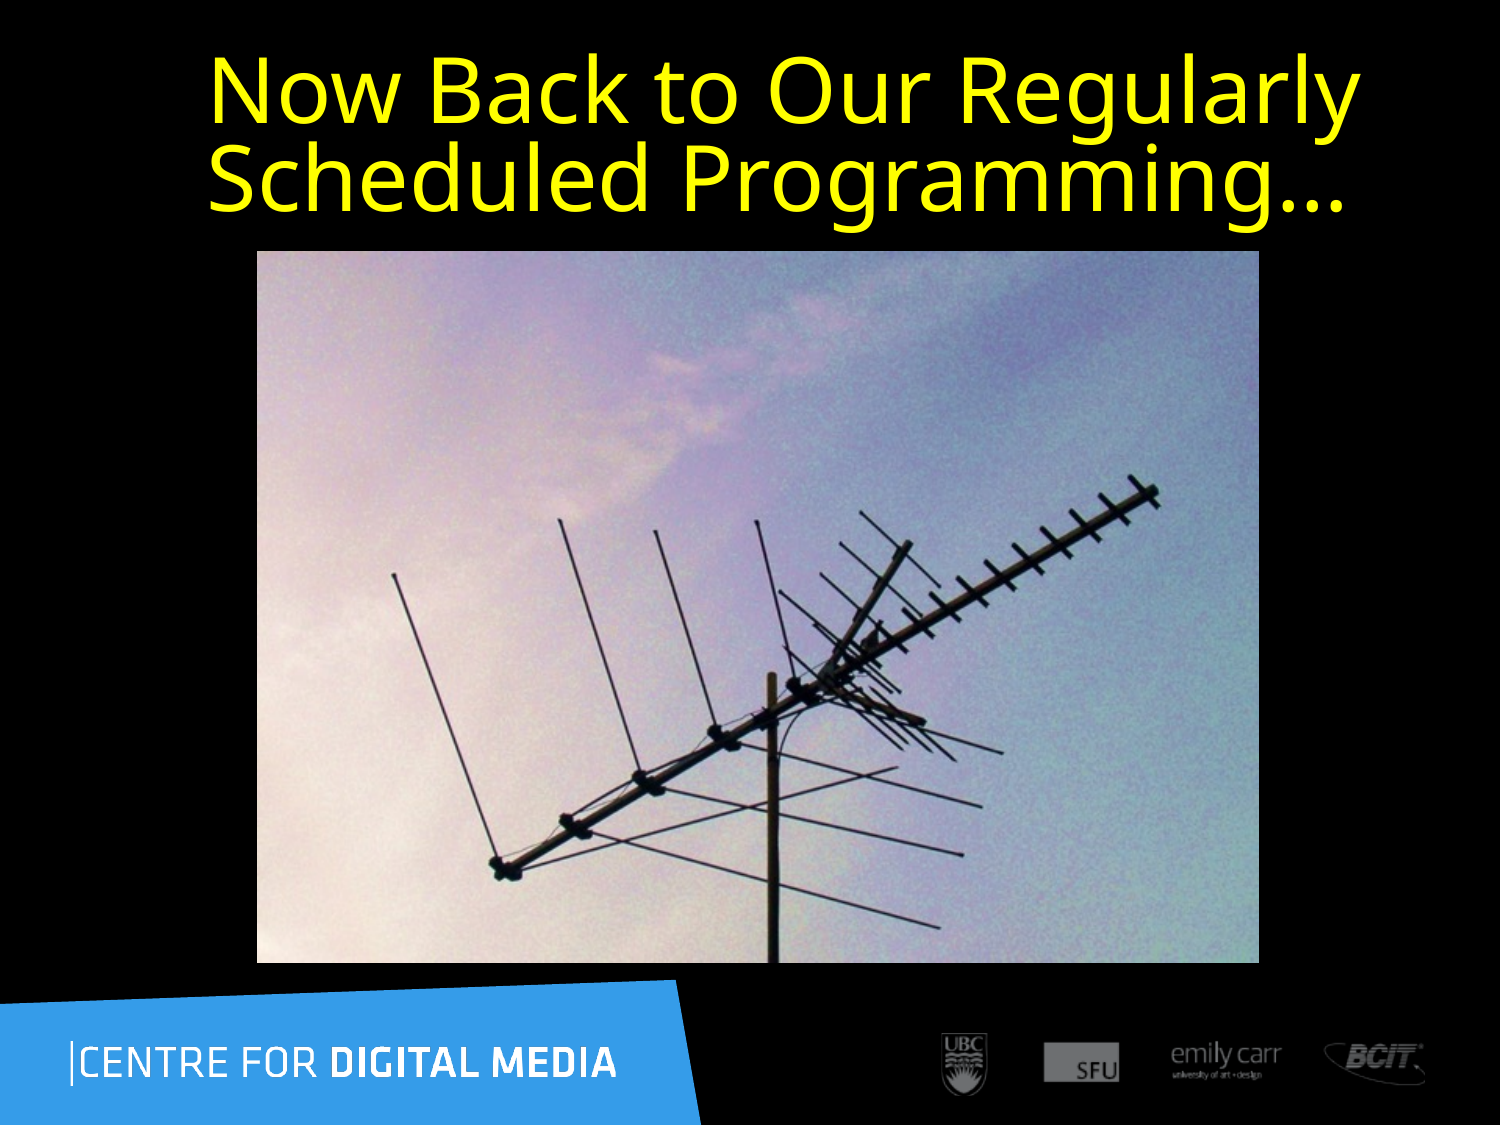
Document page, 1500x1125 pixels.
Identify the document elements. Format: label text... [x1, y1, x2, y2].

picture [254, 251, 1260, 963]
list Now Back to Our Regularly Scheduled Programming… [194, 40, 1500, 980]
